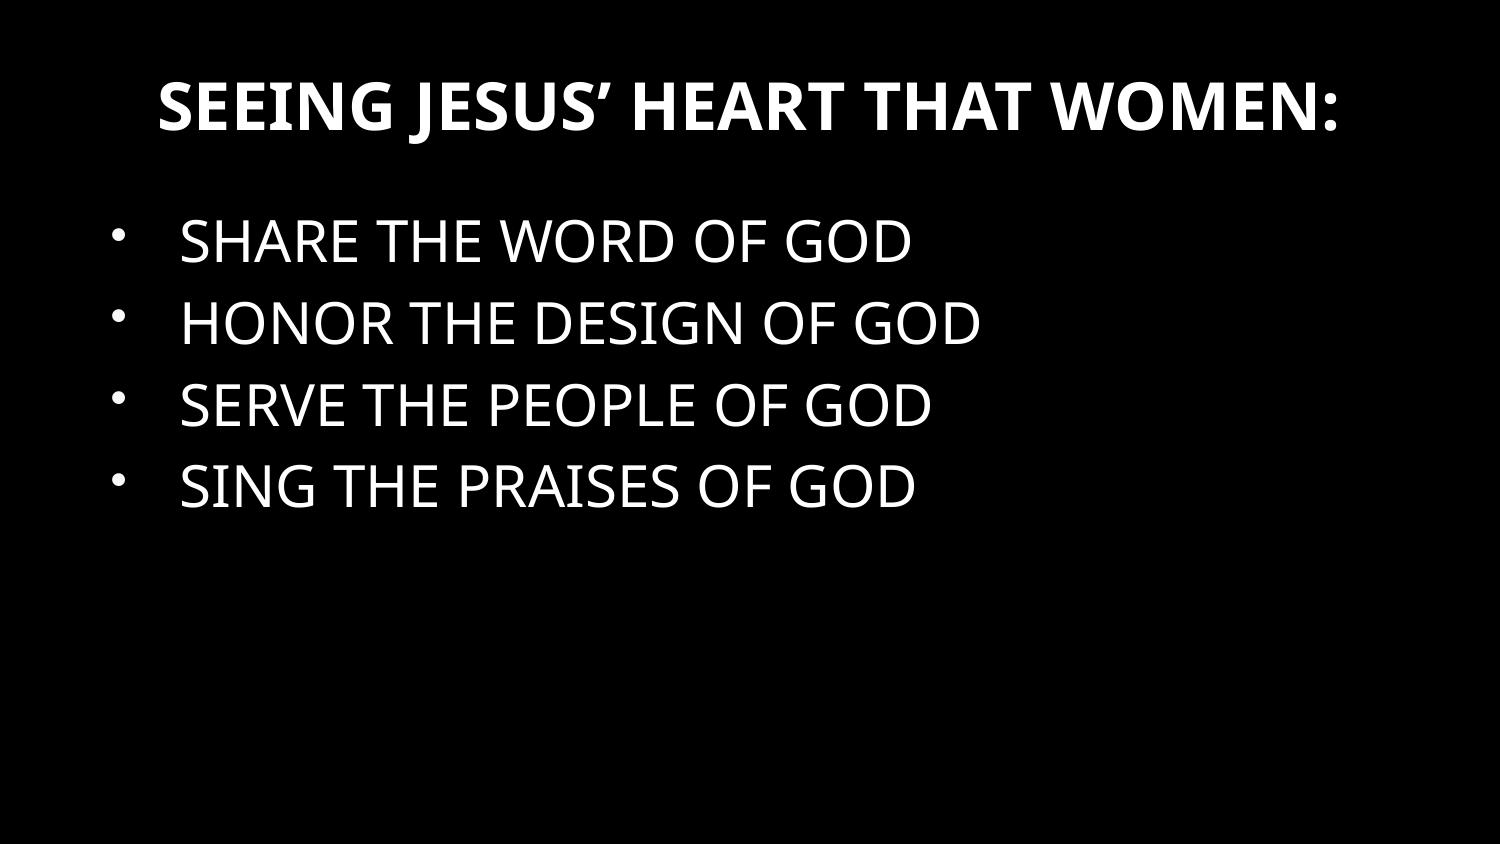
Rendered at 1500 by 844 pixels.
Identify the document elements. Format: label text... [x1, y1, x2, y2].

list SHARE THE WORD OF GOD HONOR THE DESIGN OF GOD SERVE THE PEOPLE OF GOD SING THE PRAISES OF GOD [75, 196, 1425, 777]
title SEEING JESUS’ HEART THAT WOMEN: [12, 33, 1488, 175]
